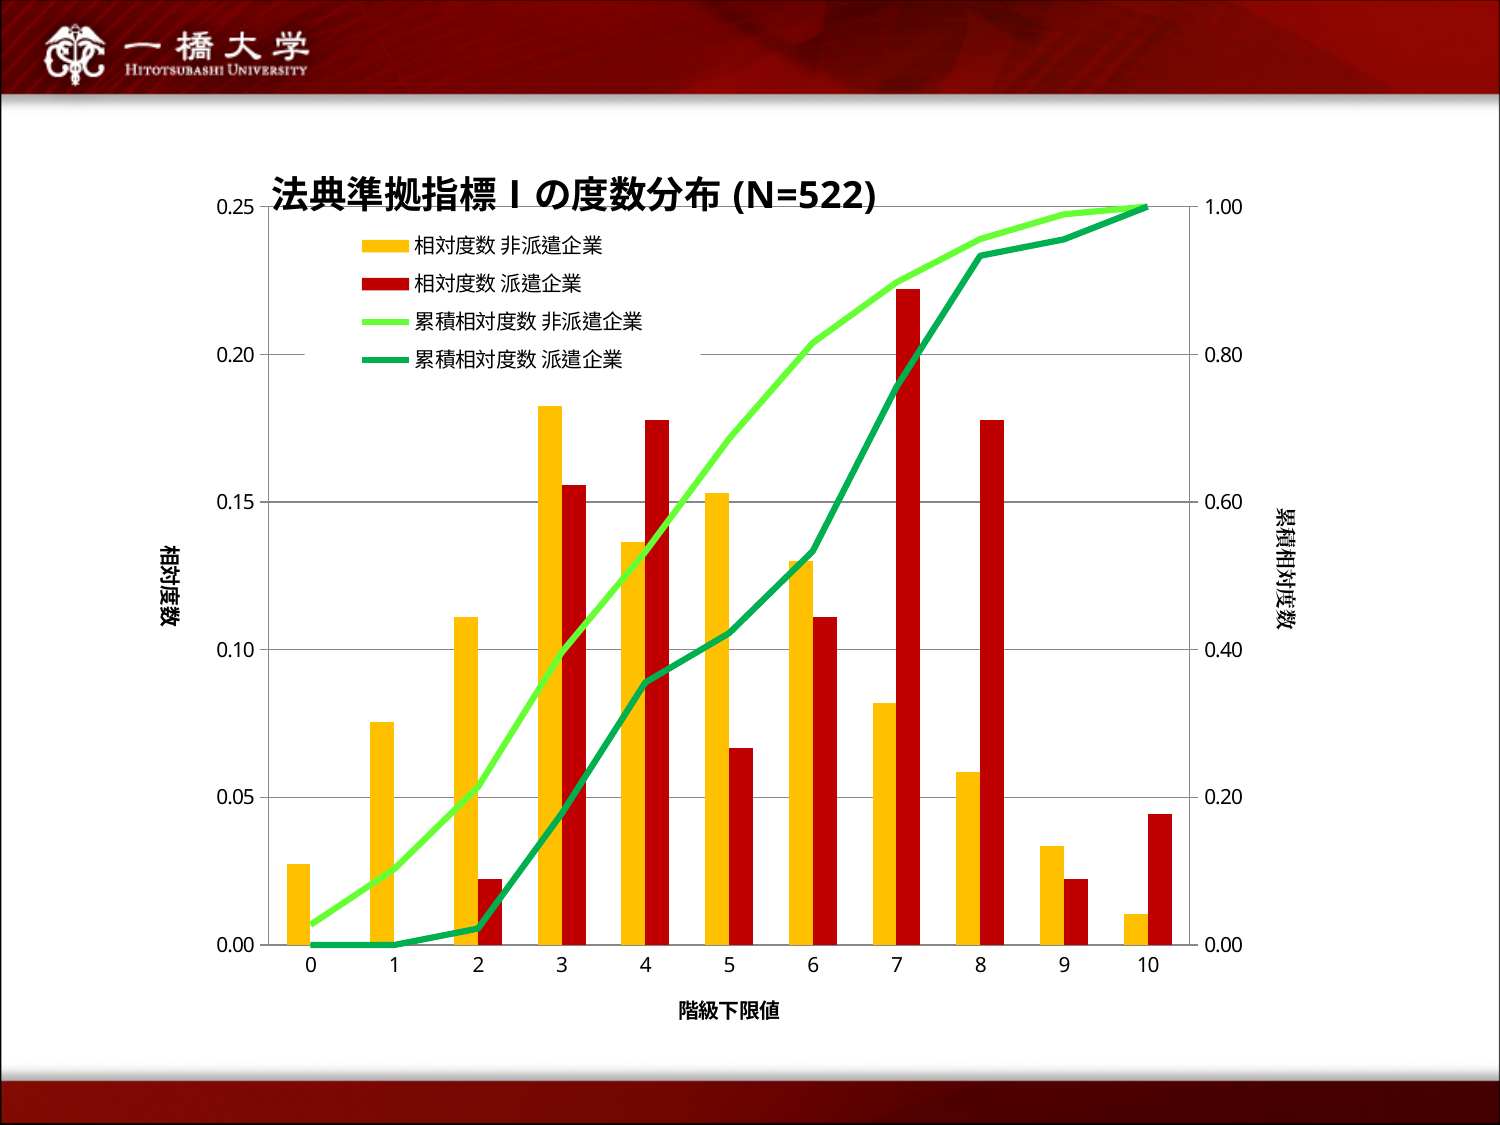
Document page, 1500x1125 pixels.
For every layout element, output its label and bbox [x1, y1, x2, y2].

picture [0, 0, 1500, 1125]
chart [140, 140, 1325, 1032]
